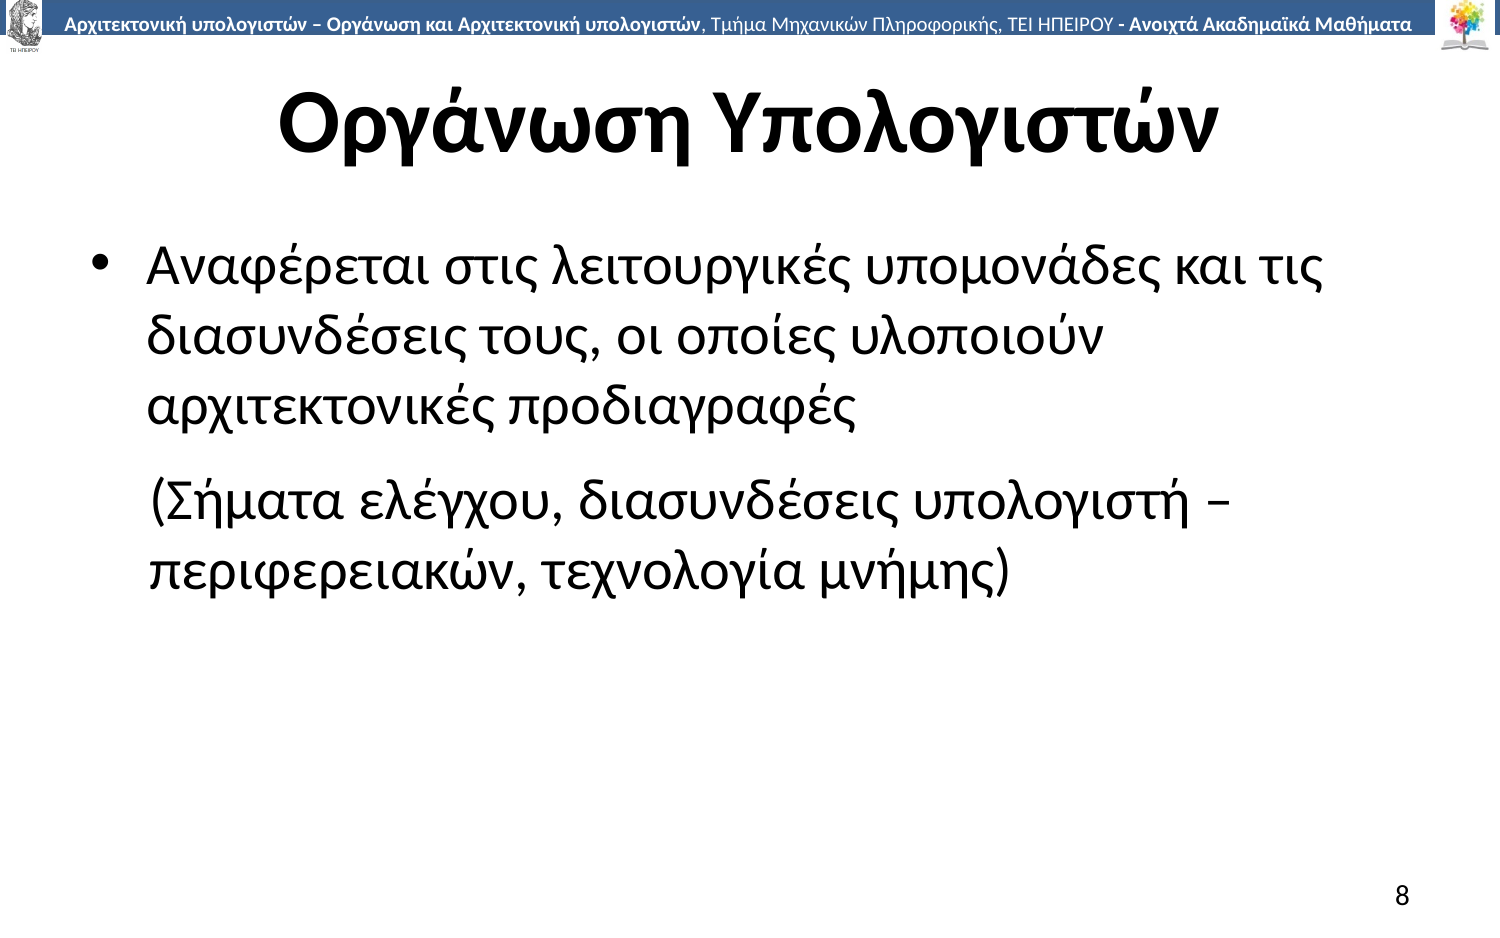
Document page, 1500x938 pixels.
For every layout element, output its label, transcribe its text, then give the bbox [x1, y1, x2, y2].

slide_number 8 [1074, 868, 1425, 919]
title Οργάνωση Υπολογιστών [75, 37, 1425, 194]
picture [6, 0, 42, 54]
list Αναφέρεται στις λειτουργικές υπομονάδες και τις διασυνδέσεις τους, οι οποίες υλοποιούν αρχιτεκτονικές προδιαγραφές (Σήματα ελέγχου, διασυνδέσεις υπολογιστή – περιφερειακών, τεχνολογία μνήμης) [75, 218, 1425, 838]
picture [1435, 0, 1495, 52]
